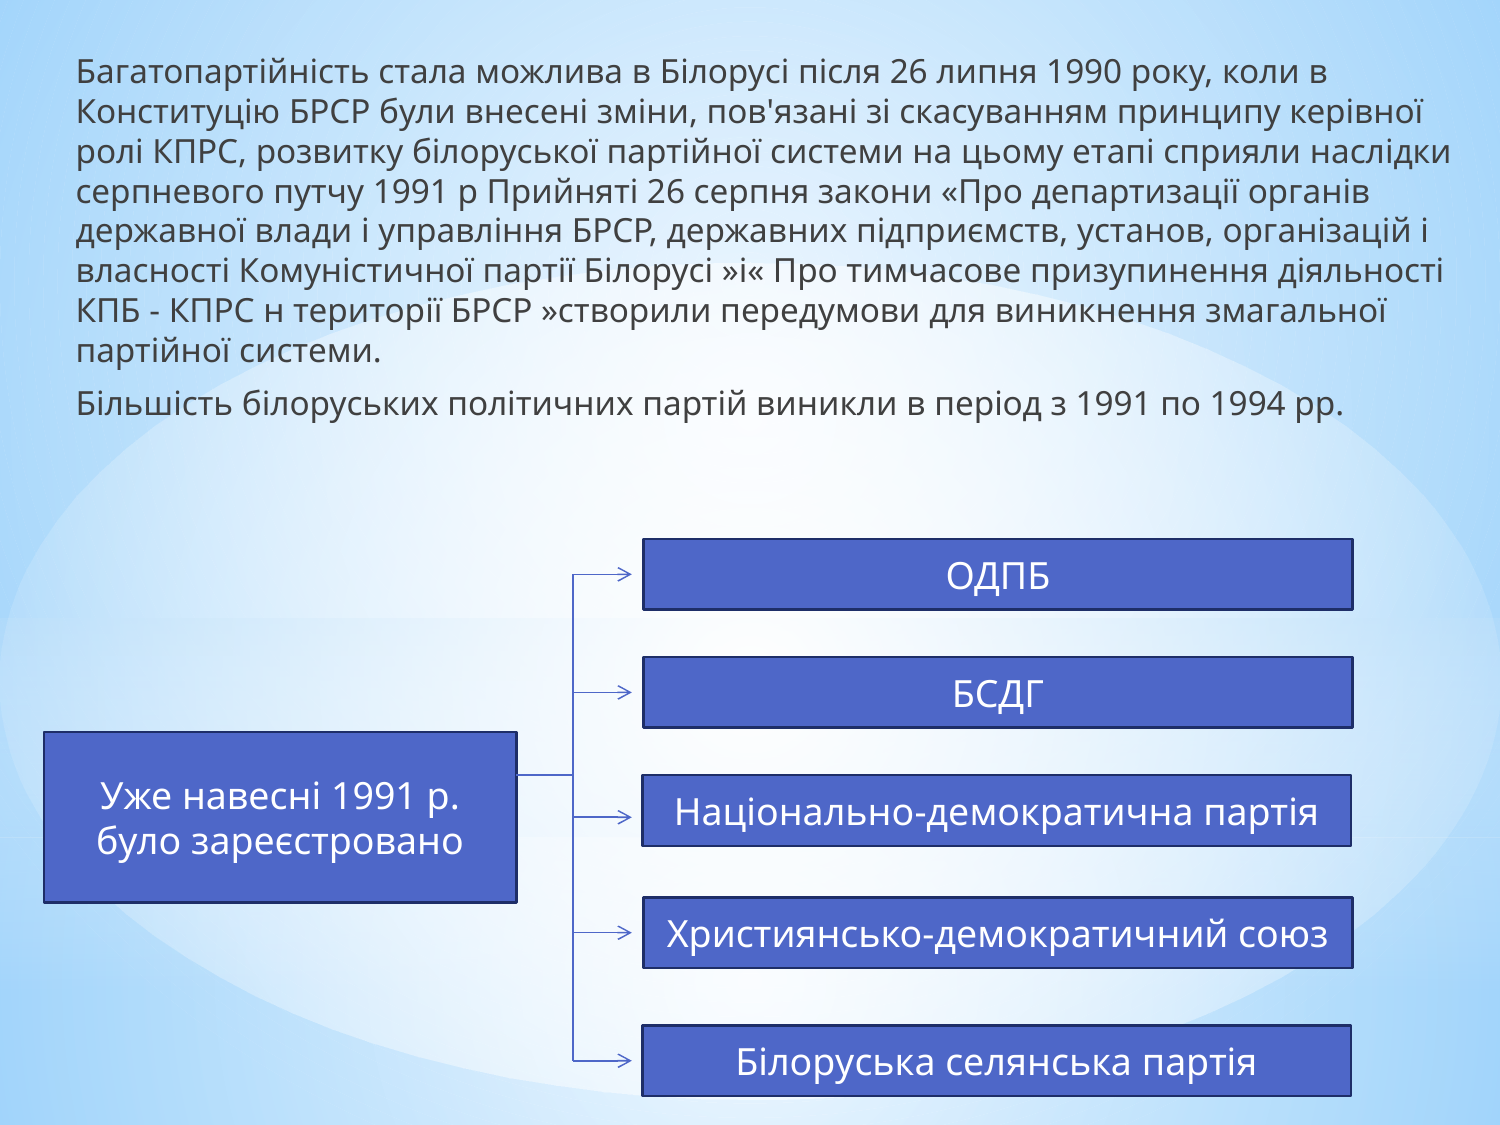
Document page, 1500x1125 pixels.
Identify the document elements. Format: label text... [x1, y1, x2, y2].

list Багатопартійність стала можлива в Білорусі після 26 липня 1990 року, коли в Конституцію БРСР були внесені зміни, пов'язані зі скасуванням принципу керівної ролі КПРС, розвитку білоруської партійної системи на цьому етапі сприяли наслідки серпневого путчу 1991 р Прийняті 26 серпня закони «Про департизації органів державної влади і управління БРСР, державних підприємств, установ, організацій і власності Комуністичної партії Білорусі »і« Про тимчасове призупинення діяльності КПБ - КПРС н території БРСР »створили передумови для виникнення змагальної партійної системи. Більшість білоруських політичних партій виникли в період з 1991 по 1994 рр. [53, 42, 1471, 504]
text_box БСДГ [642, 656, 1354, 729]
text_box ОДПБ [642, 538, 1354, 611]
text_box Християнсько-демократичний союз [642, 896, 1354, 969]
text_box Білоруська селянська партія [641, 1024, 1352, 1097]
text_box Уже навесні 1991 р. було зареєстровано [43, 731, 518, 904]
text_box Національно-демократична партія [641, 774, 1352, 847]
